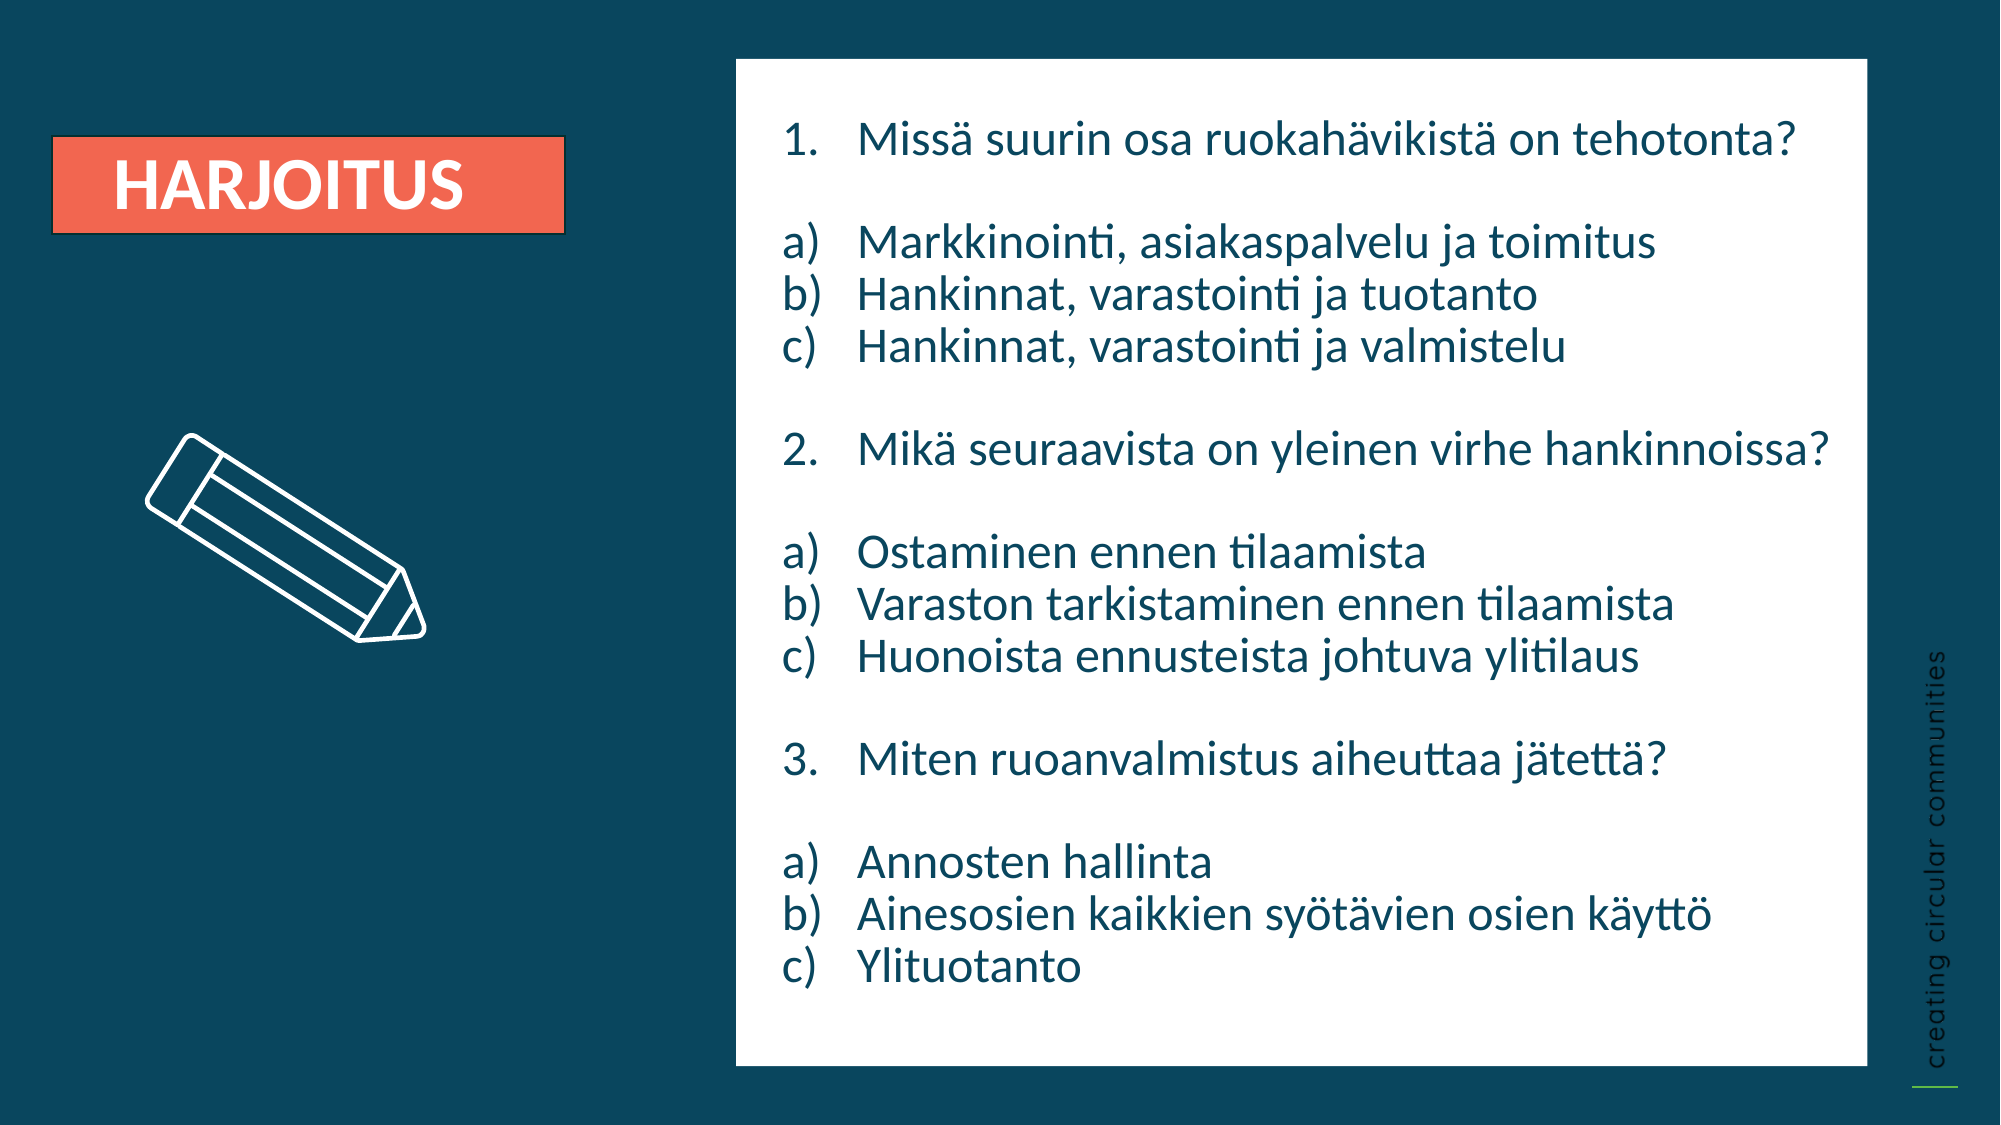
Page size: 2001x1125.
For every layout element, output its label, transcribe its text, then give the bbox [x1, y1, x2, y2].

list HARJOITUS [98, 137, 612, 429]
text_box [157, 419, 404, 663]
text_box [51, 135, 566, 235]
list Missä suurin osa ruokahävikistä on tehotonta? Markkinointi, asiakaspalvelu ja toimitus Hankinnat, varastointi ja tuotanto Hankinnat, varastointi ja valmistelu Mikä seuraavista on yleinen virhe hankinnoissa? Ostaminen ennen tilaamista Varaston tarkistaminen ennen tilaamista Huonoista ennusteista johtuva ylitilaus Miten ruoanvalmistus aiheuttaa jätettä? Annosten hallinta Ainesosien kaikkien syötävien osien käyttö Ylituotanto [767, 106, 1865, 954]
